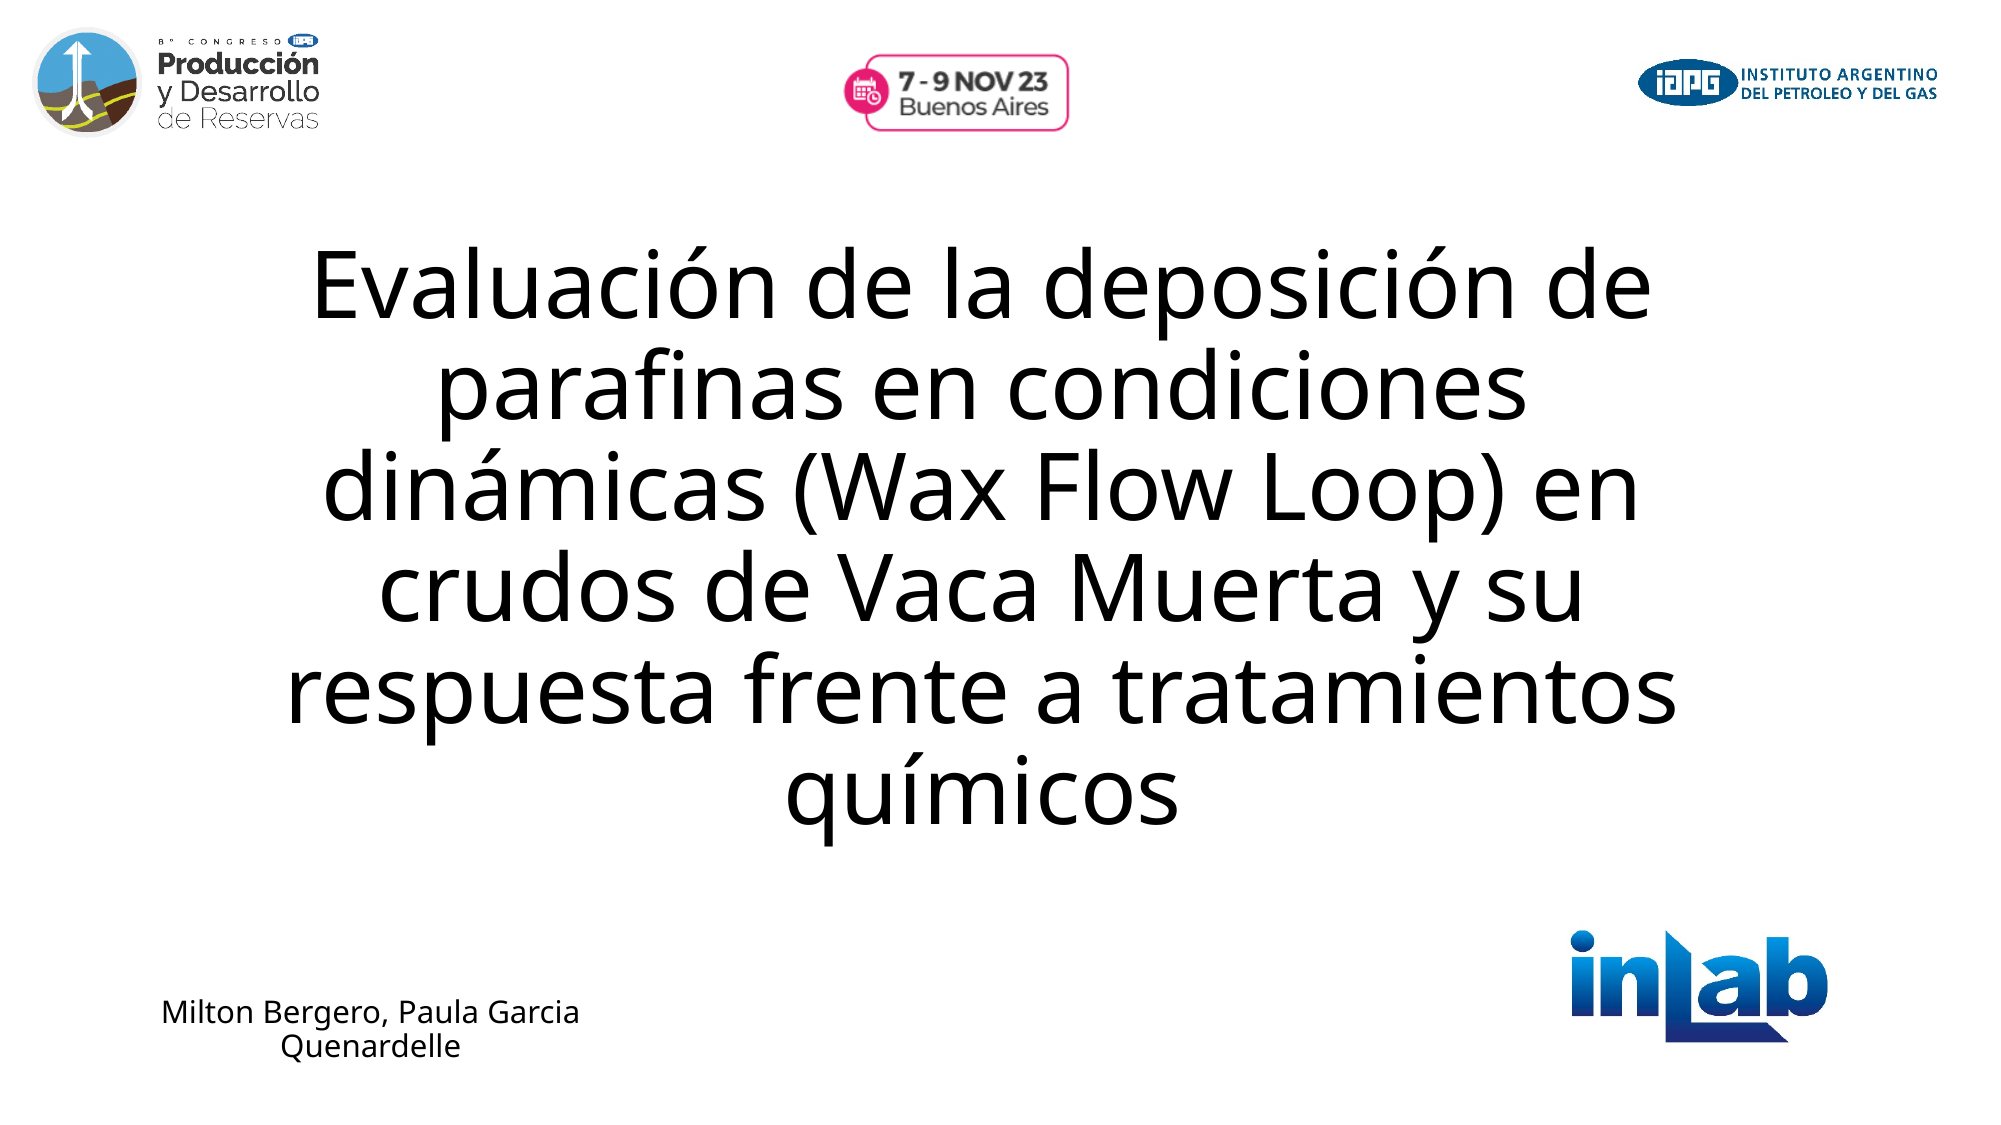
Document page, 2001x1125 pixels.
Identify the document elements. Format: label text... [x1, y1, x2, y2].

picture [1638, 59, 1937, 106]
picture [1555, 898, 1838, 1080]
text_box Milton Bergero, Paula Garcia Quenardelle [56, 981, 685, 1080]
title Evaluación de la deposición de parafinas en condiciones dinámicas (Wax Flow Loop) en crudos de Vaca Muerta y su respuesta frente a tratamientos químicos [232, 241, 1733, 852]
picture [32, 27, 319, 138]
picture [834, 46, 1078, 138]
